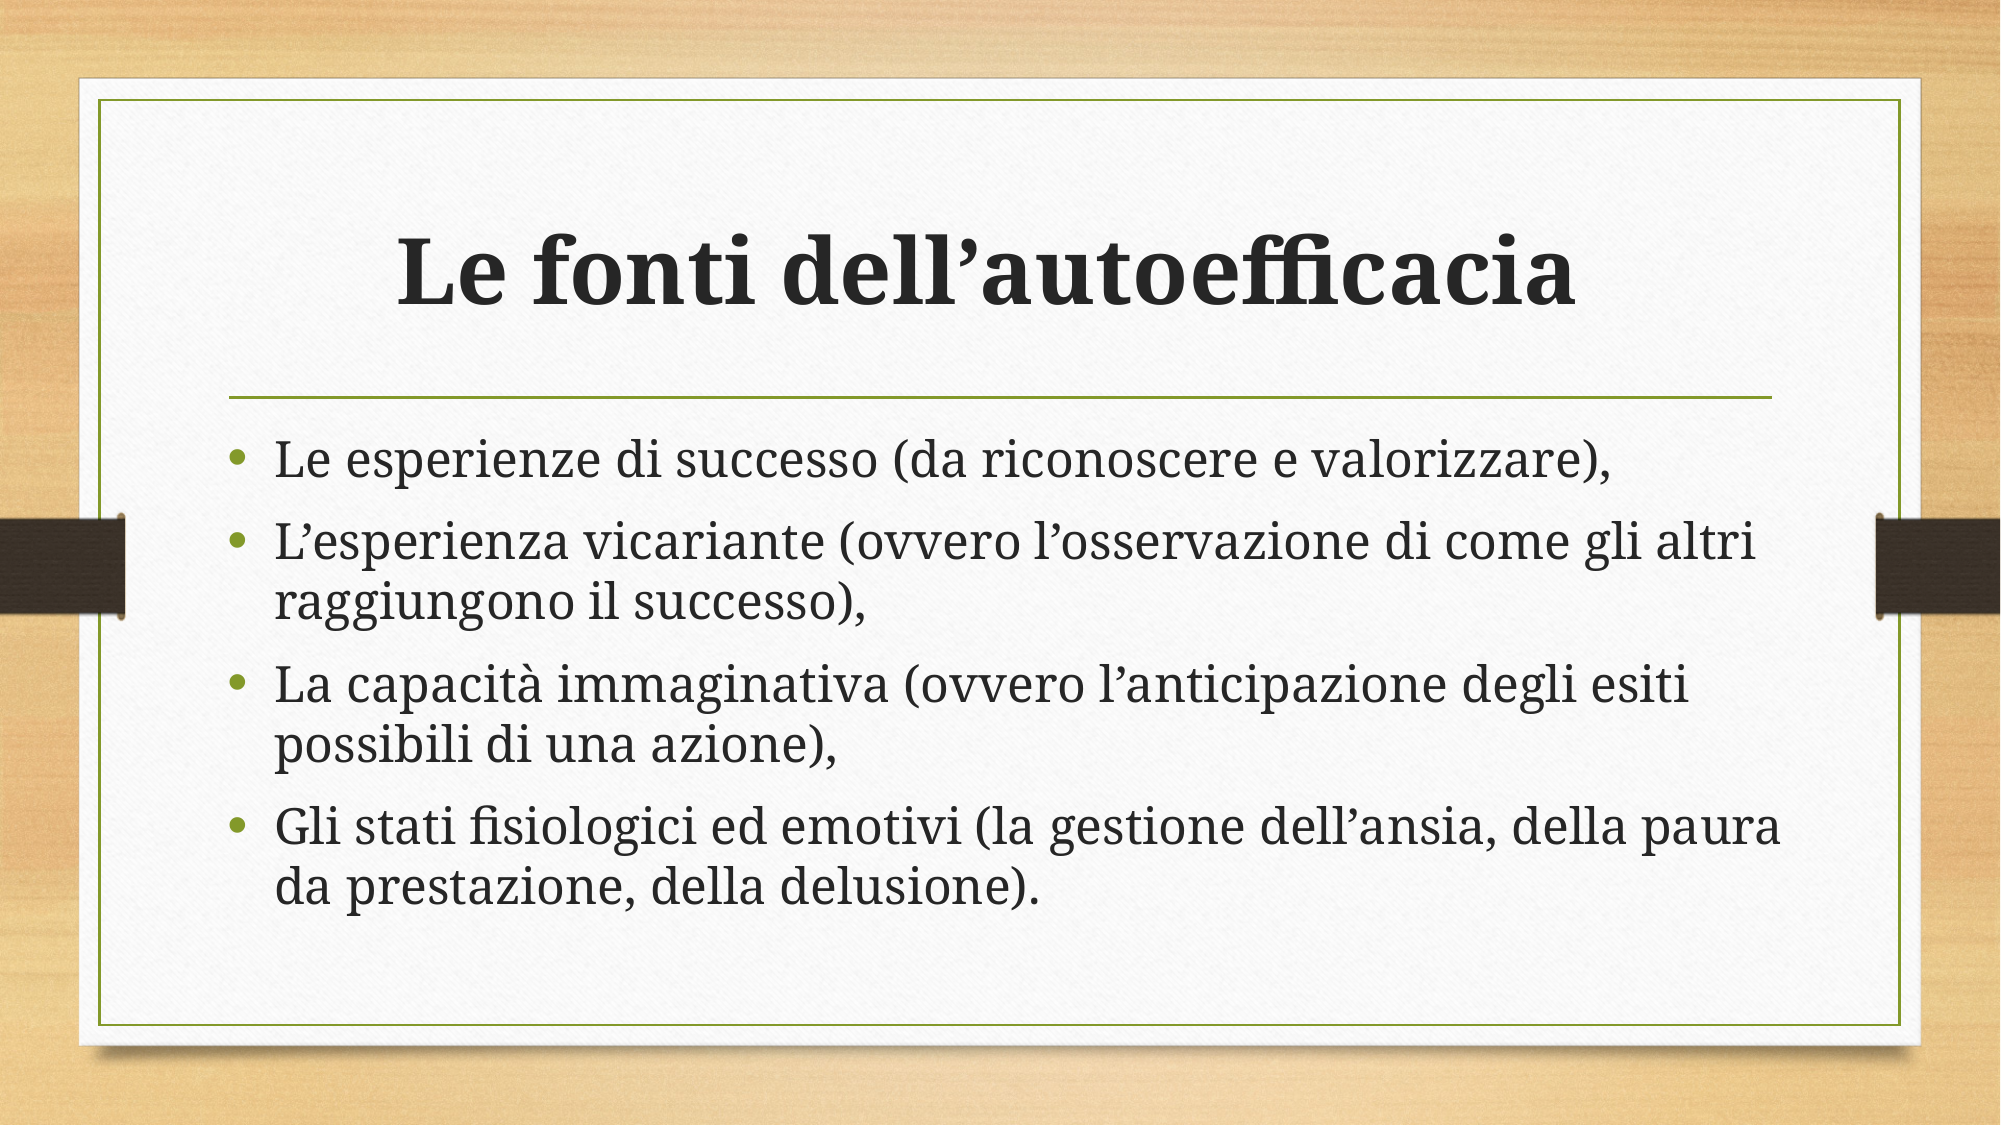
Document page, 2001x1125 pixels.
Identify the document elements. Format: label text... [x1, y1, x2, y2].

title Le fonti dell’autoefficacia [212, 161, 1788, 375]
list Le esperienze di successo (da riconoscere e valorizzare), L’esperienza vicariante (ovvero l’osservazione di come gli altri raggiungono il successo), La capacità immaginativa (ovvero l’anticipazione degli esiti possibili di una azione), Gli stati fisiologici ed emotivi (la gestione dell’ansia, della paura da prestazione, della delusione). [212, 419, 1843, 964]
picture [0, 0, 2001, 1125]
